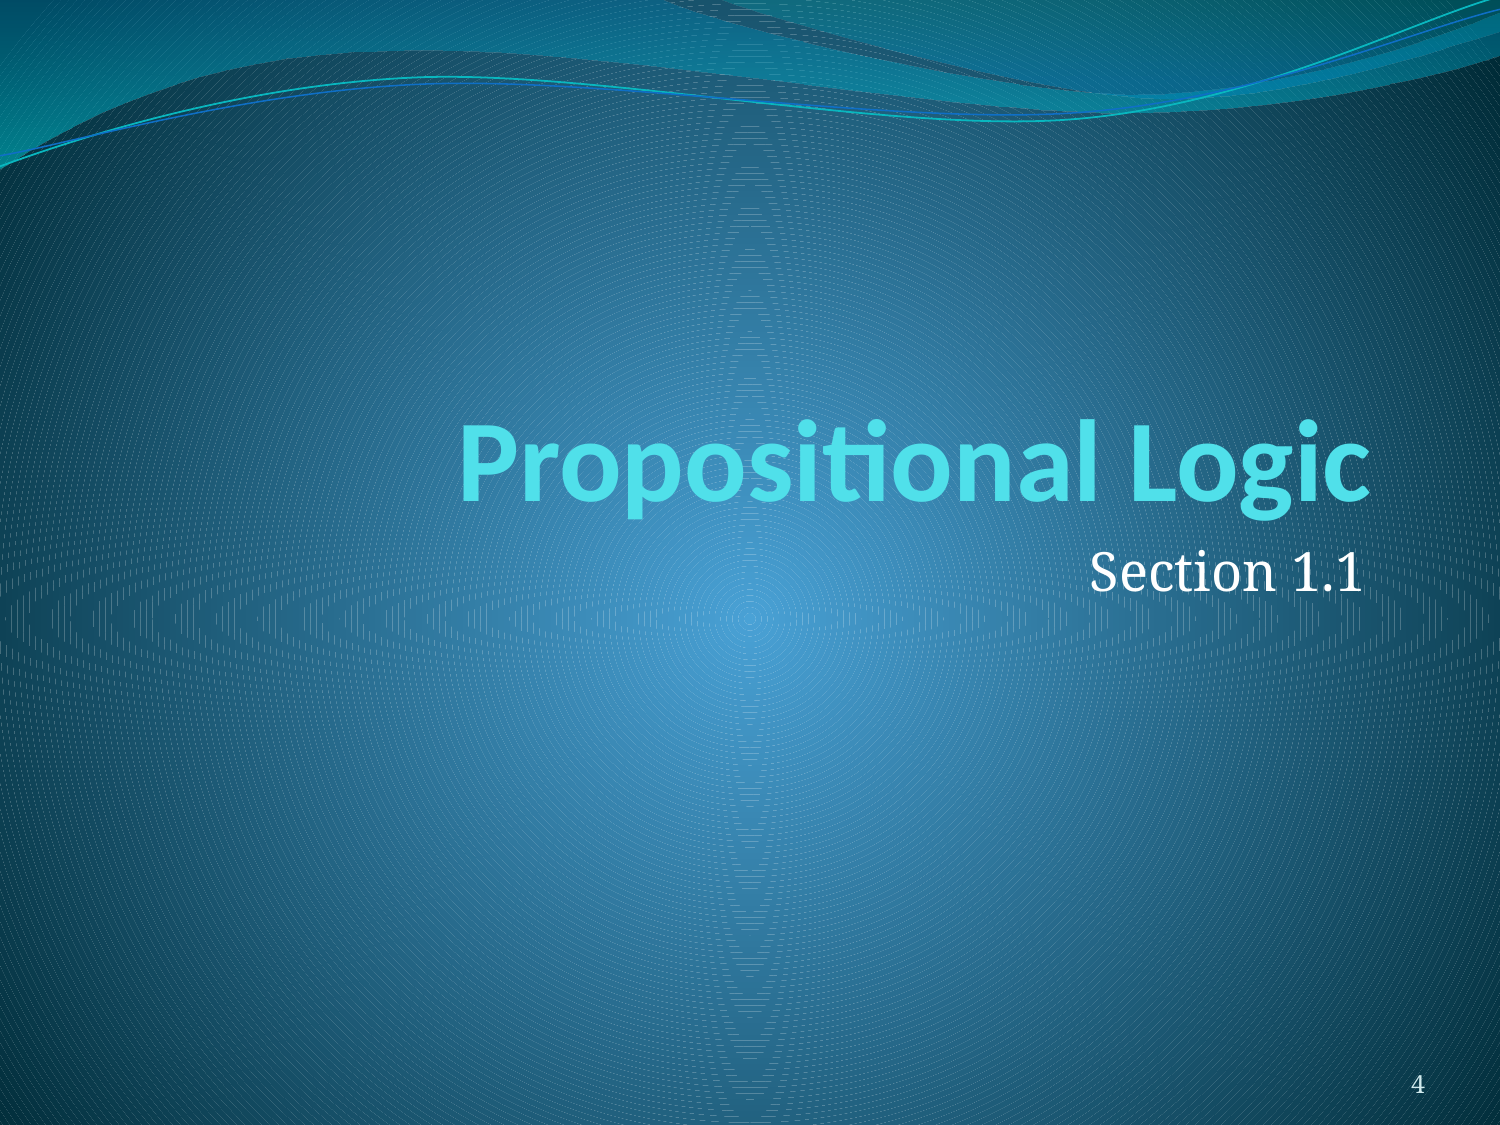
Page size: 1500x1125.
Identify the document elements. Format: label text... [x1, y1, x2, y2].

title Propositional Logic [87, 224, 1376, 525]
subtitle Section 1.1 [87, 529, 1376, 818]
slide_number 4 [1299, 1042, 1425, 1103]
